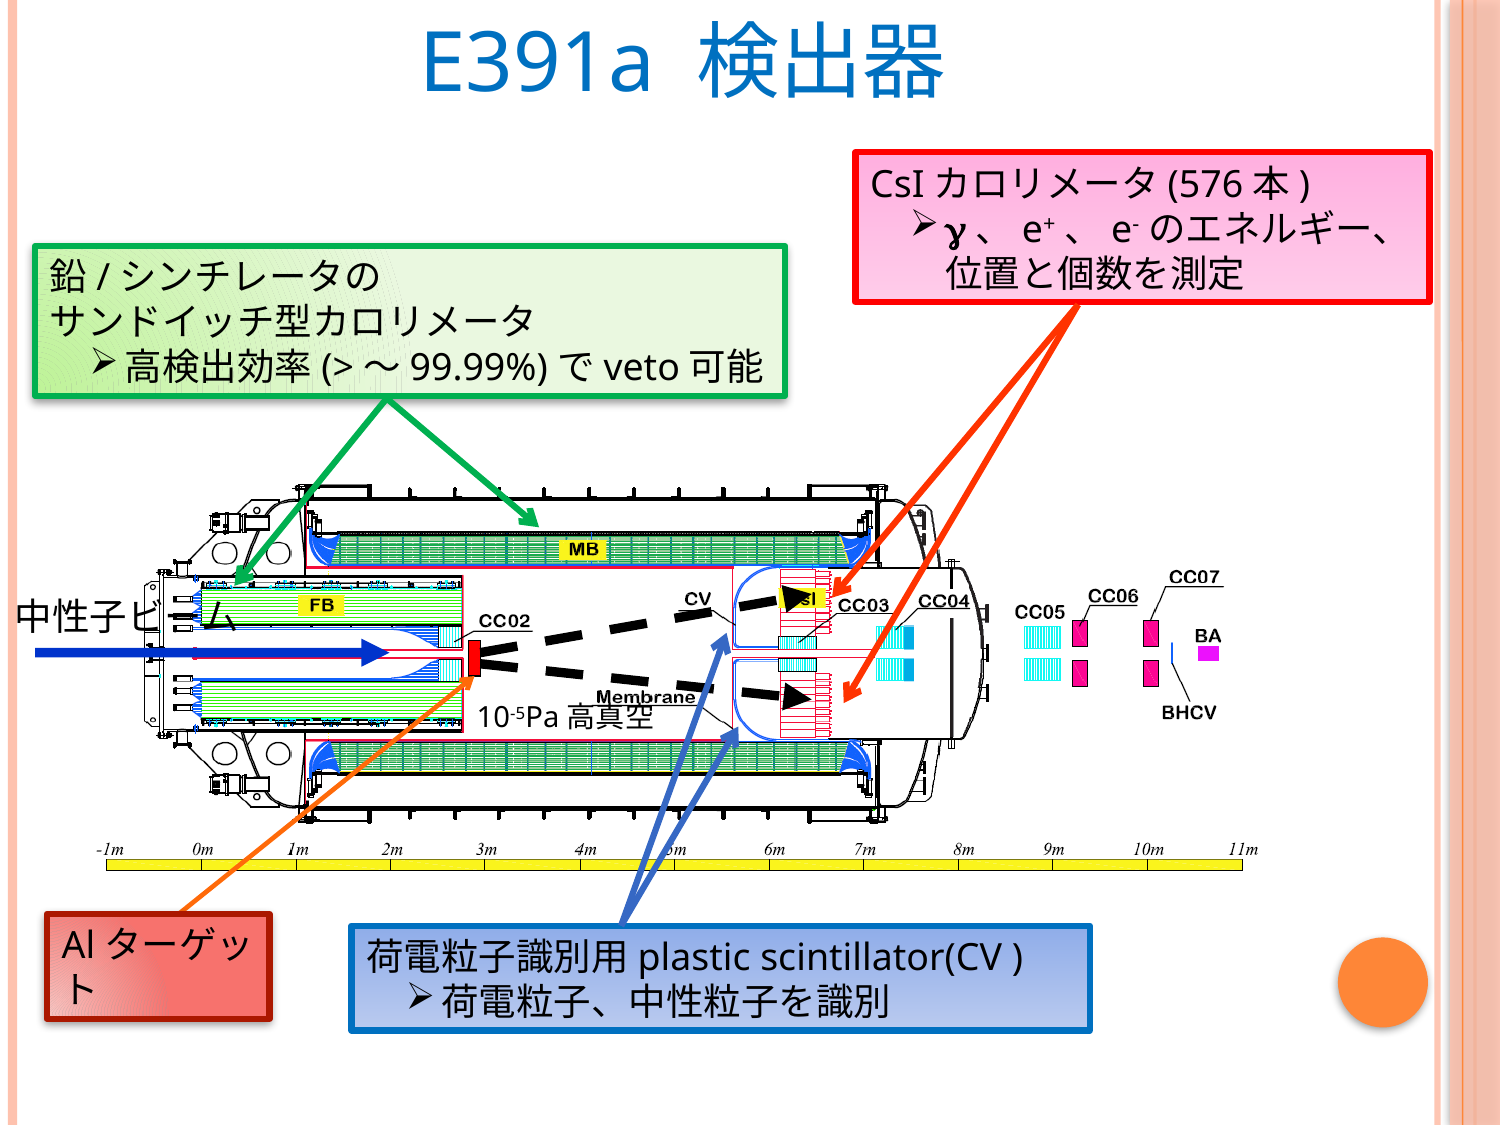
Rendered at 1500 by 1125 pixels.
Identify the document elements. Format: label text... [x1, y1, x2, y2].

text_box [386, 397, 540, 528]
title E391a 検出器 [70, 0, 1296, 116]
text_box 荷電粒子識別用plastic scintillator(CV ) 荷電粒子、中性粒子を識別 [351, 929, 1090, 1031]
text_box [808, 327, 1103, 383]
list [74, 751, 157, 920]
text_box Alターゲット [46, 913, 270, 1020]
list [481, 405, 1301, 920]
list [74, 405, 755, 590]
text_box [163, 675, 476, 927]
text_box CsIカロリメータ(576本) g、e+、e-のエネルギー、位置と個数を測定 [855, 152, 1430, 303]
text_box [761, 386, 1161, 622]
text_box 鉛/シンチレータの サンドイッチ型カロリメータ 高検出効率(>～99.99%)でveto可能 [34, 245, 786, 397]
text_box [579, 841, 780, 886]
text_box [216, 415, 405, 569]
text_box 中性子ビーム [0, 585, 68, 646]
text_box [526, 725, 821, 833]
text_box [34, 593, 813, 743]
